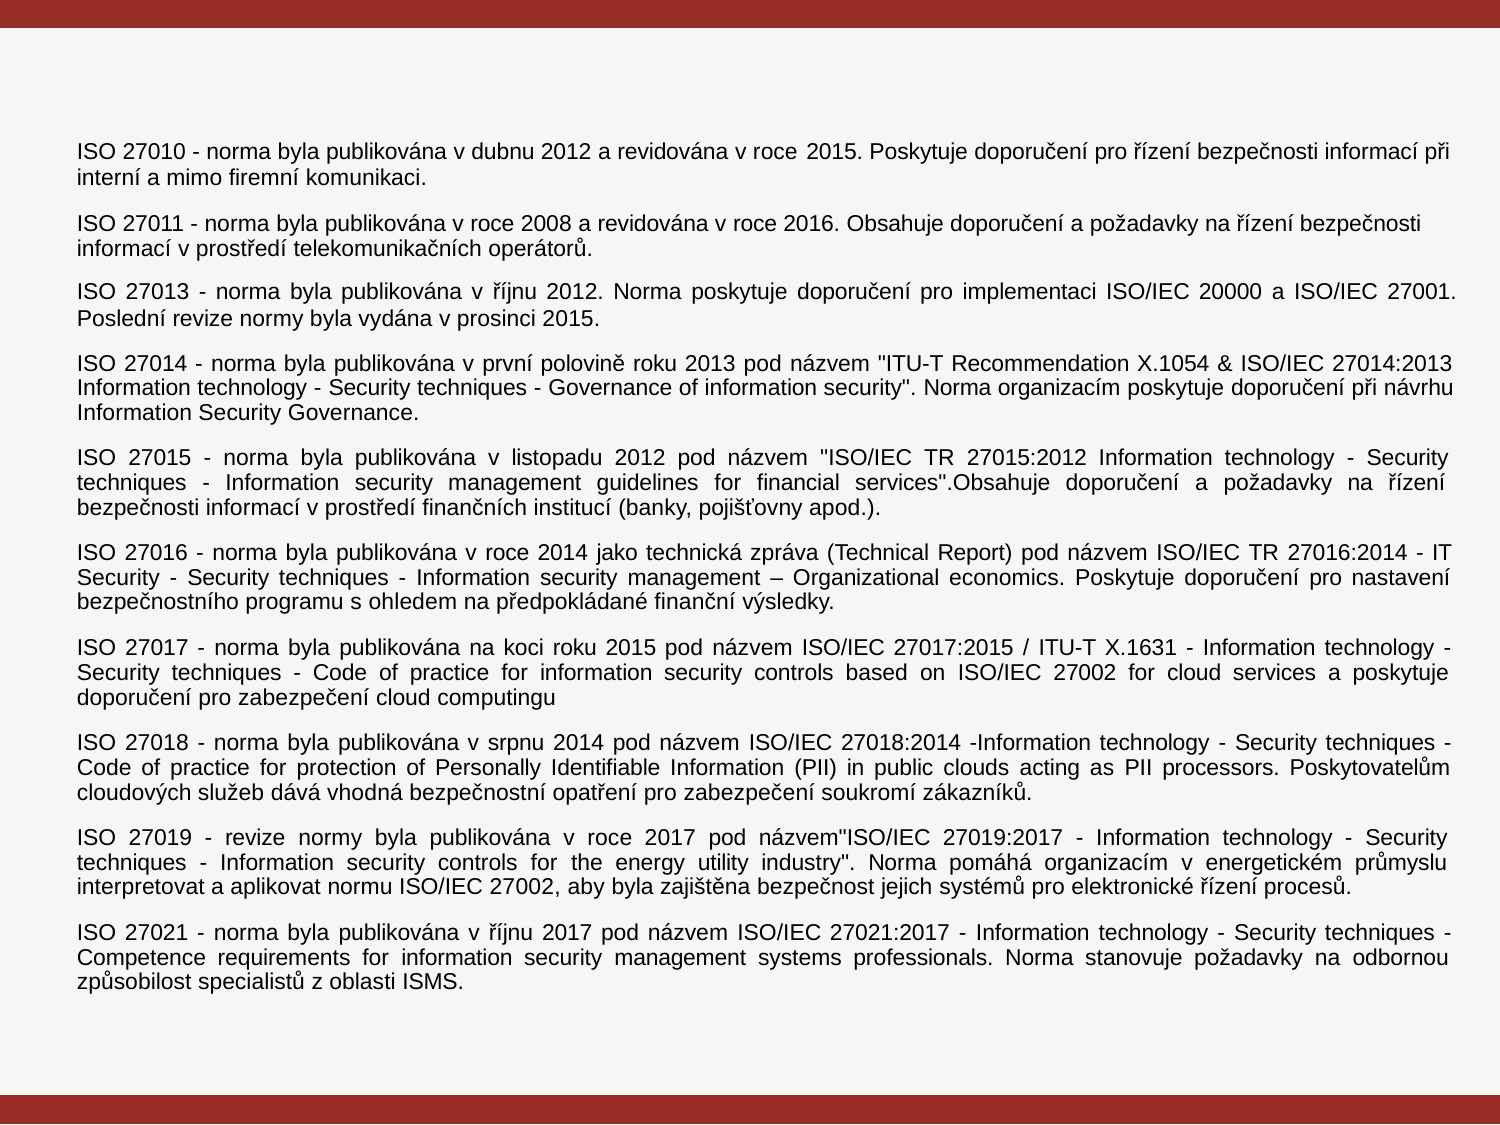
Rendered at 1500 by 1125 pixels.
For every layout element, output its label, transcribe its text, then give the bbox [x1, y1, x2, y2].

text_box ISO 27010 - norma byla publikována v dubnu 2012 a revidována v roce 2015. Poskytuje doporučení pro řízení bezpečnosti informací při interní a mimo firemní komunikaci. ISO 27011 - norma byla publikována v roce 2008 a revidována v roce 2016. Obsahuje doporučení a požadavky na řízení bezpečnosti informací v prostředí telekomunikačních operátorů. ISO 27013 - norma byla publikována v říjnu 2012. Norma poskytuje doporučení pro implementaci ISO/IEC 20000 a ISO/IEC 27001. Poslední revize normy byla vydána v prosinci 2015. ISO 27014 - norma byla publikována v první polovině roku 2013 pod názvem "ITU-T Recommendation X.1054 & ISO/IEC 27014:2013 Information technology - Security techniques - Governance of information security". Norma organizacím poskytuje doporučení při návrhu Information Security Governance. ISO 27015 - norma byla publikována v listopadu 2012 pod názvem "ISO/IEC TR 27015:2012 Information technology - Security techniques - Information security management guidelines for financial services".Obsahuje doporučení a požadavky na řízení bezpečnosti informací v prostředí finančních institucí (banky, pojišťovny apod.). ISO 27016 - norma byla publikována v roce 2014 jako technická zpráva (Technical Report) pod názvem ISO/IEC TR 27016:2014 - IT Security - Security techniques - Information security management – Organizational economics. Poskytuje doporučení pro nastavení bezpečnostního programu s ohledem na předpokládané finanční výsledky. ISO 27017 - norma byla publikována na koci roku 2015 pod názvem ISO/IEC 27017:2015 / ITU-T X.1631 - Information technology - Security techniques - Code of practice for information security controls based on ISO/IEC 27002 for cloud services a poskytuje doporučení pro zabezpečení cloud computingu ISO 27018 - norma byla publikována v srpnu 2014 pod názvem ISO/IEC 27018:2014 -Information technology - Security techniques - Code of practice for protection of Personally Identifiable Information (PII) in public clouds acting as PII processors. Poskytovatelům cloudových služeb dává vhodná bezpečnostní opatření pro zabezpečení soukromí zákazníků. ISO 27019 - revize normy byla publikována v roce 2017 pod názvem"ISO/IEC 27019:2017 - Information technology - Security techniques - Information security controls for the energy utility industry". Norma pomáhá organizacím v energetickém průmyslu interpretovat a aplikovat normu ISO/IEC 27002, aby byla zajištěna bezpečnost jejich systémů pro elektronické řízení procesů. ISO 27021 - norma byla publikována v říjnu 2017 pod názvem ISO/IEC 27021:2017 - Information technology - Security techniques - Competence requirements for information security management systems professionals. Norma stanovuje požadavky na odbornou způsobilost specialistů z oblasti ISMS. [74, 135, 1462, 995]
